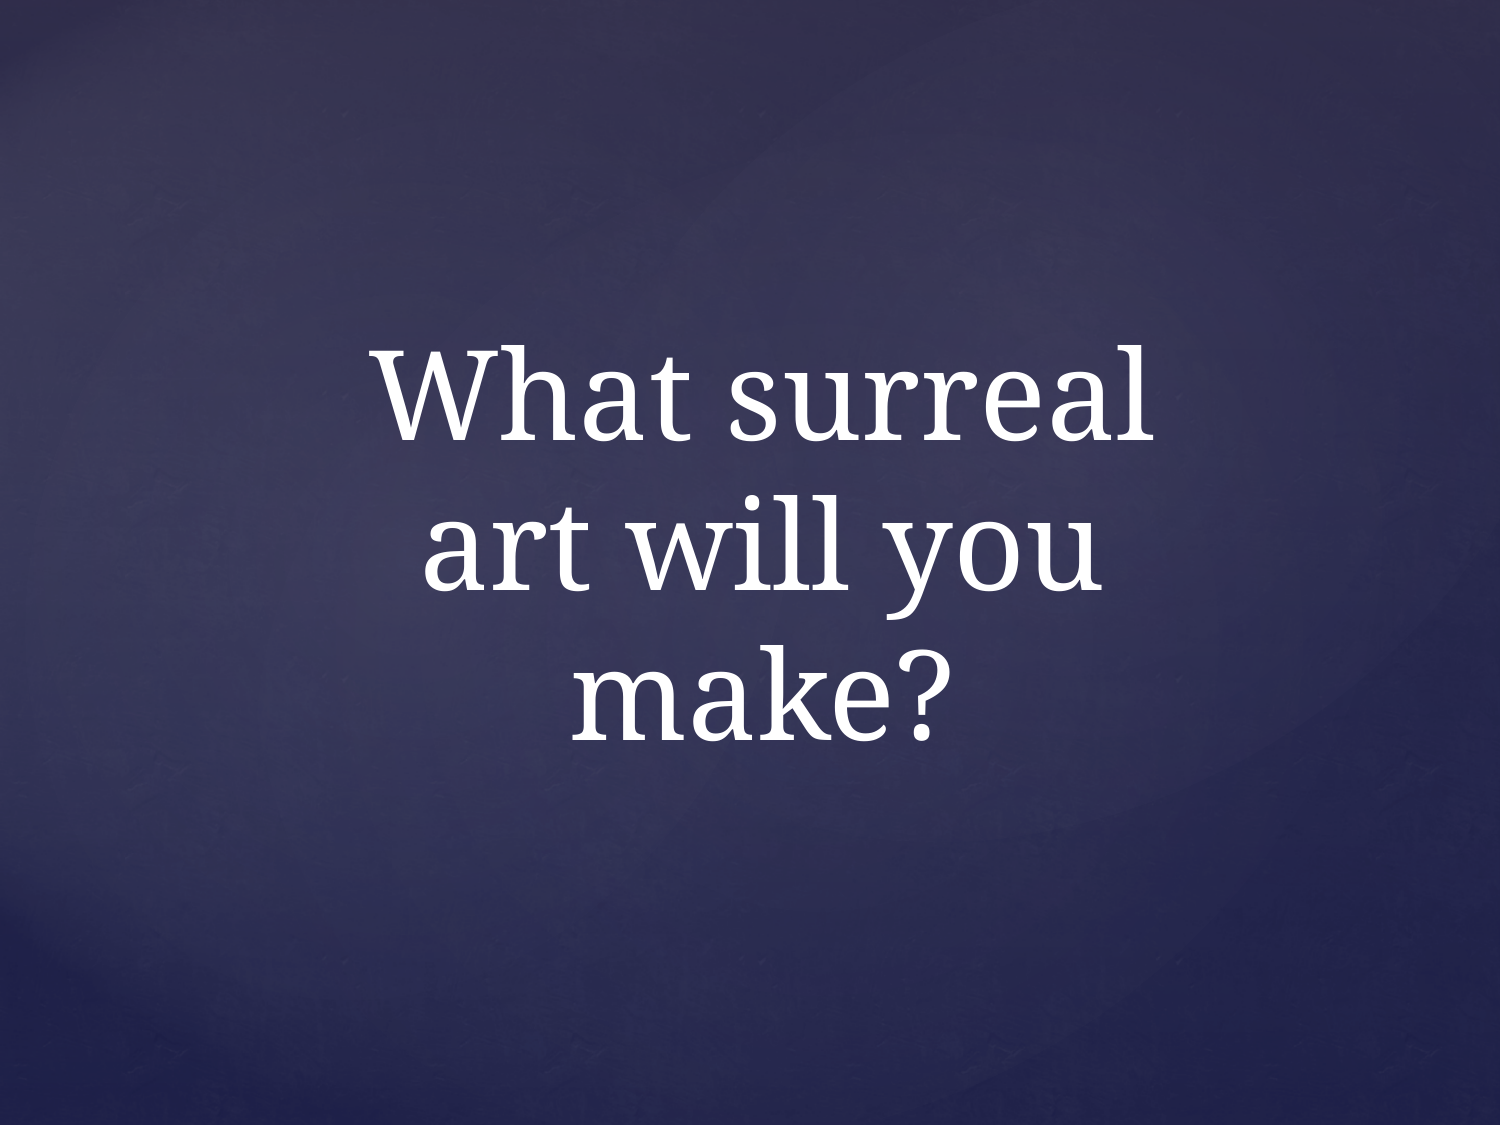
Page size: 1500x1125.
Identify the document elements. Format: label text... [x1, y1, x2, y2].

text_box What surreal art will you make? [274, 307, 1250, 773]
